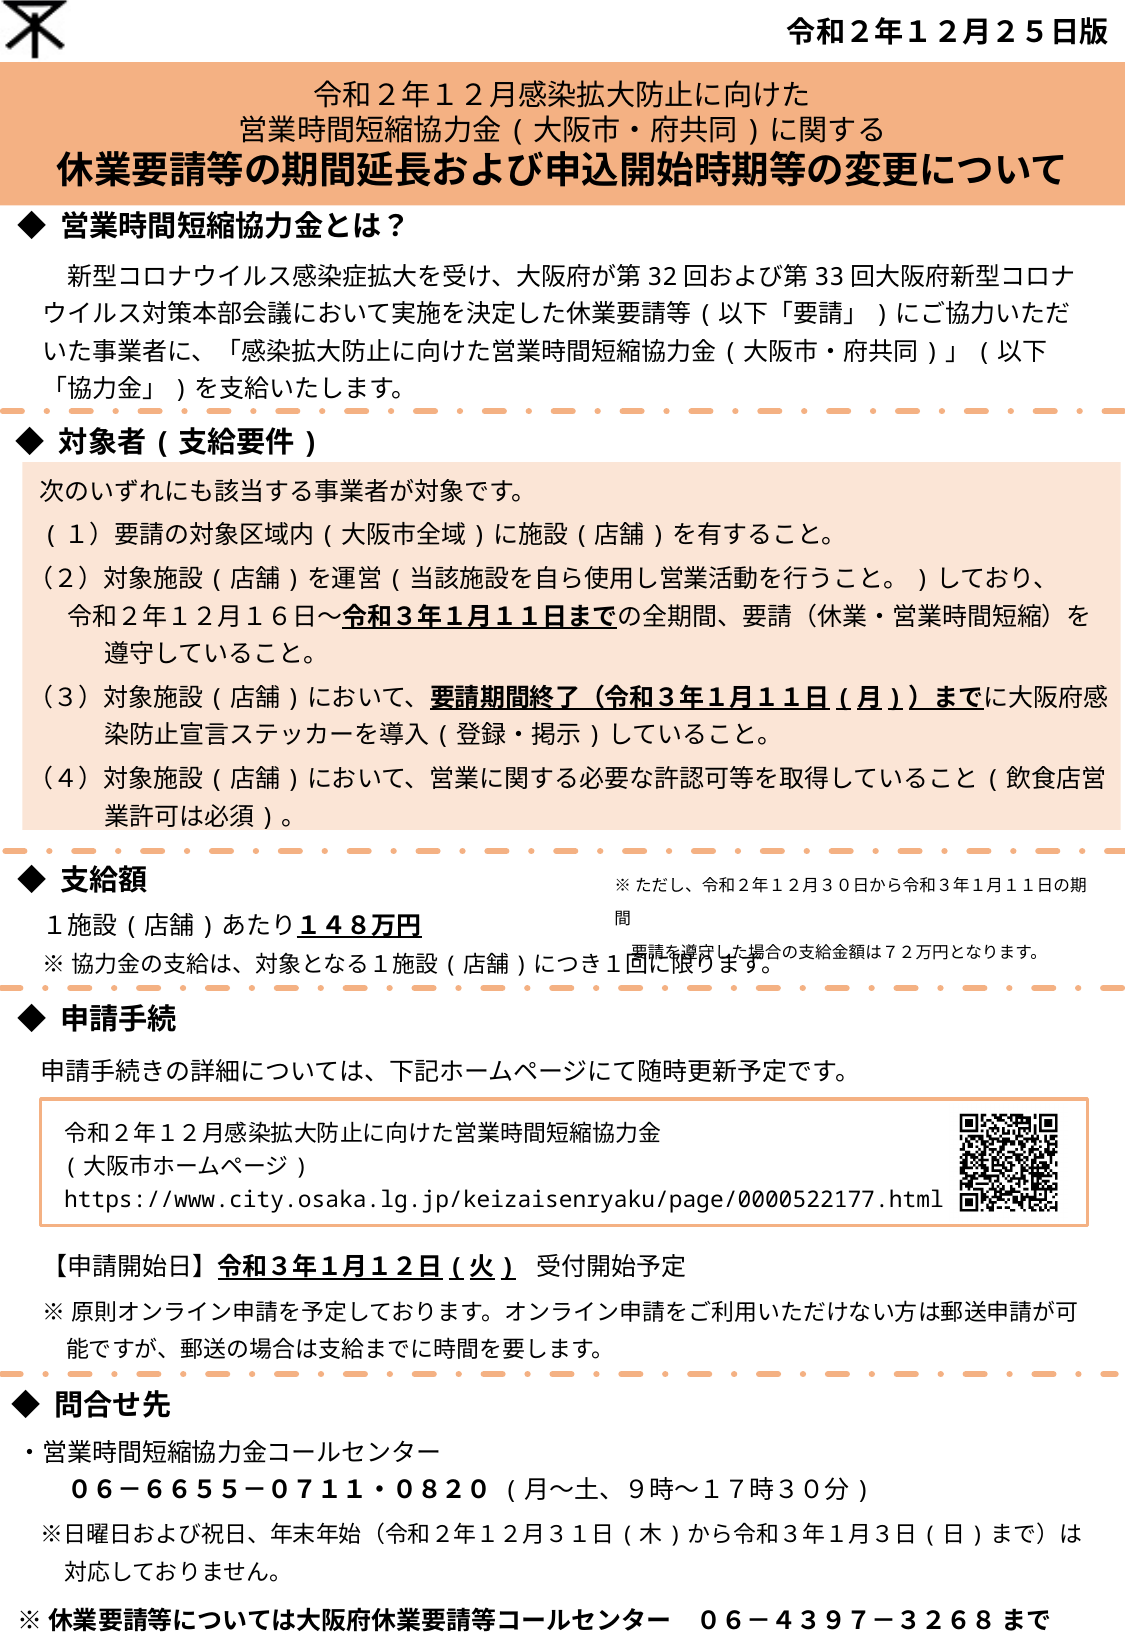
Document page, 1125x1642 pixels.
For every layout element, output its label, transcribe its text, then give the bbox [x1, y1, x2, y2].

text_box 申請手続きの詳細については、下記ホームページにて随時更新予定です。 [29, 1042, 1116, 1091]
text_box 令和２年１２月感染拡大防止に向けた 営業時間短縮協力金(大阪市・府共同)に関する 休業要請等の期間延長および申込開始時期等の変更について [0, 62, 1125, 206]
text_box １施設(店舗)あたり１４８万円 ※協力金の支給は、対象となる１施設(店舗)につき１回に限ります。 [30, 900, 1094, 983]
text_box ◆ 営業時間短縮協力金とは？ [5, 201, 475, 248]
text_box 新型コロナウイルス感染症拡大を受け、大阪府が第32回および第33回大阪府新型コロナウイルス対策本部会議において実施を決定した休業要請等(以下「要請」)にご協力いただいた事業者に、「感染拡大防止に向けた営業時間短縮協力金(大阪市・府共同)」(以下「協力金」)を支給いたします。 [30, 247, 1106, 409]
text_box 令和２年１２月感染拡大防止に向けた営業時間短縮協力金 (大阪市ホームページ) https://www.city.osaka.lg.jp/keizaisenryaku/page/0000522177.html [40, 1098, 1088, 1226]
text_box ◆ 支給額 [5, 856, 475, 903]
text_box ※ただし、令和２年１２月３０日から令和３年１月１１日の期間 要請を遵守した場合の支給金額は７２万円となります。 [602, 856, 1116, 968]
text_box ◆ 問合せ先 [5, 1380, 848, 1422]
text_box ・営業時間短縮協力金コールセンター ０６－６６５５－０７１１・０８２０ (月～土、９時～１７時３０分) ※日曜日および祝日、年末年始（令和２年１２月３１日(木)から令和３年１月３日(日)まで）は対応しておりません。 ※休業要請等については大阪府休業要請等コールセンター ０６－４３９７－３２６８ まで [5, 1422, 1104, 1635]
picture [949, 1103, 1068, 1222]
text_box 次のいずれにも該当する事業者が対象です。 (１）要請の対象区域内(大阪市全域)に施設(店舗)を有すること。 （２）対象施設(店舗)を運営(当該施設を自ら使用し営業活動を行うこと。)しており、 令和２年１２月１６日～令和３年１月１１日までの全期間、要請（休業・営業時間短縮）を遵守していること。 （３）対象施設(店舗)において、要請期間終了（令和３年１月１１日(月)）までに大阪府感染防止宣言ステッカーを導入(登録・掲示)していること。 （４）対象施設(店舗)において、営業に関する必要な許認可等を取得していること(飲食店営業許可は必須)。 [22, 462, 1121, 830]
text_box 【申請開始日】令和３年１月１２日(火) 受付開始予定 ※原則オンライン申請を予定しております。オンライン申請をご利用いただけない方は郵送申請が可能ですが、郵送の場合は支給までに時間を要します。 [30, 1237, 1112, 1368]
text_box 令和２年１２月２５日版 [775, 7, 1124, 54]
text_box ◆ 申請手続 [5, 994, 475, 1041]
picture [0, 0, 71, 62]
text_box ◆ 対象者(支給要件) [4, 418, 474, 465]
